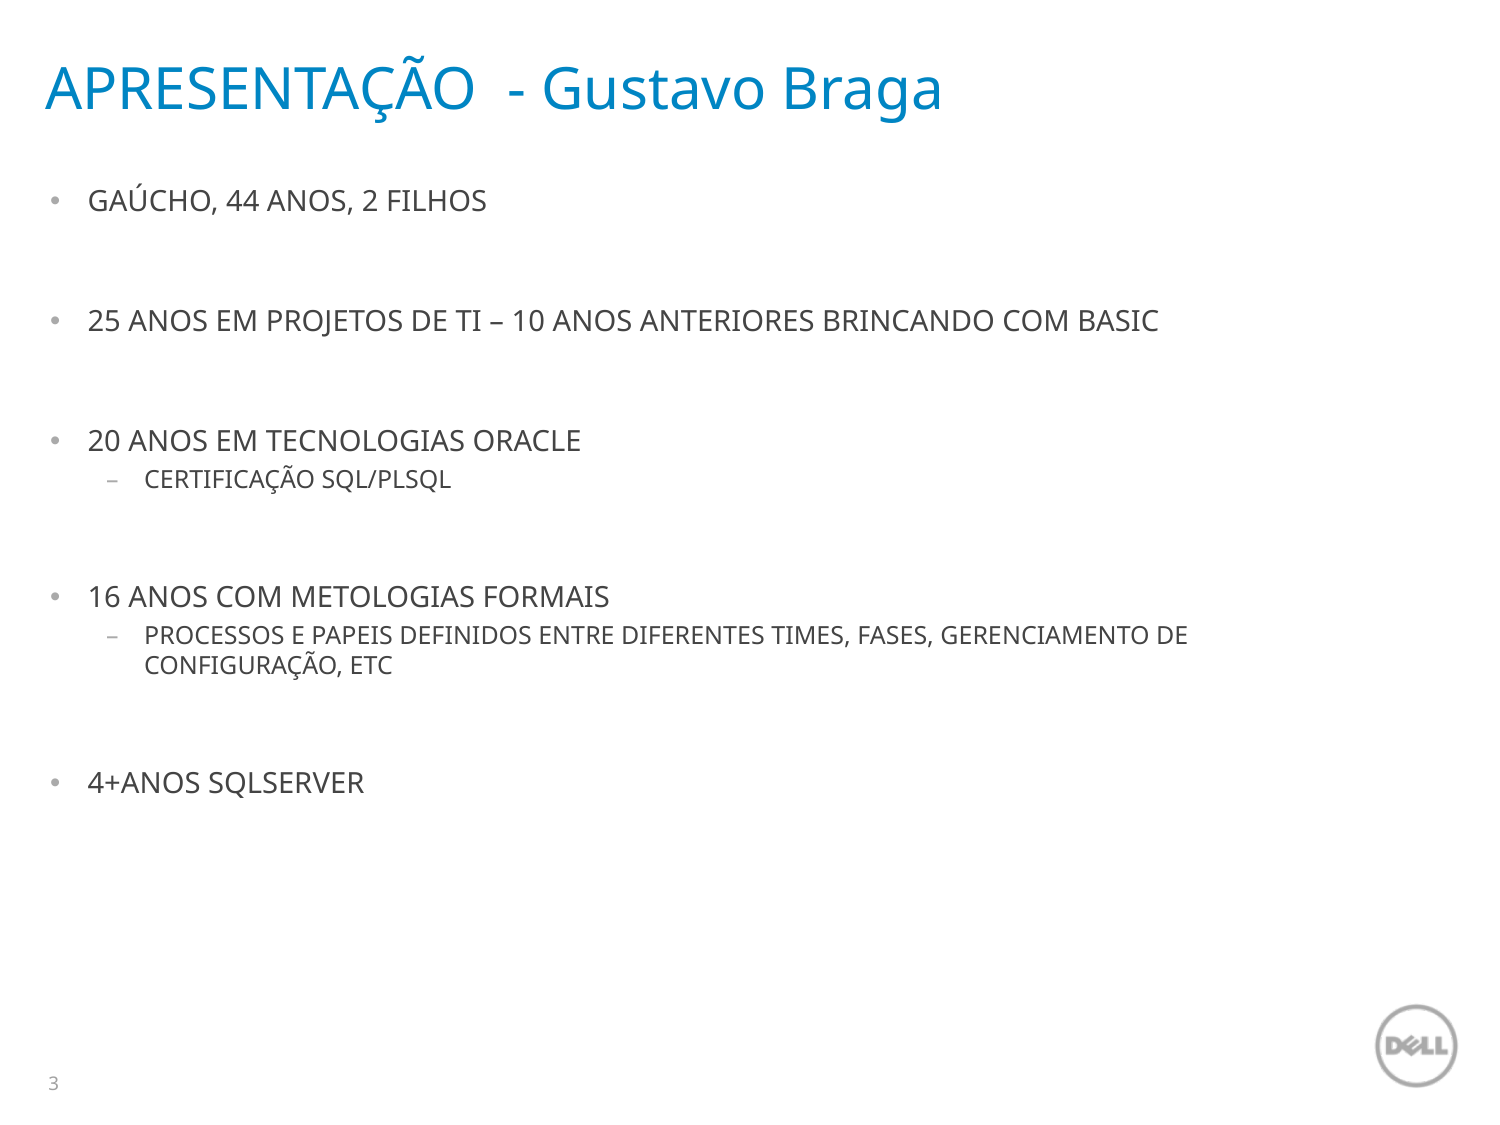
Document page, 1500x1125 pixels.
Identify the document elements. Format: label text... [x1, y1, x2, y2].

title APRESENTAÇÃO - Gustavo Braga [44, 59, 1351, 200]
list GAÚCHO, 44 ANOS, 2 FILHOS 25 ANOS EM PROJETOS DE TI – 10 ANOS ANTERIORES BRINCANDO COM BASIC 20 ANOS EM TECNOLOGIAS ORACLE CERTIFICAÇÃO SQL/PLSQL 16 ANOS COM METOLOGIAS FORMAIS PROCESSOS E PAPEIS DEFINIDOS ENTRE DIFERENTES TIMES, FASES, GERENCIAMENTO DE CONFIGURAÇÃO, ETC 4+ANOS SQLSERVER [49, 182, 1351, 883]
picture [1365, 994, 1468, 1098]
